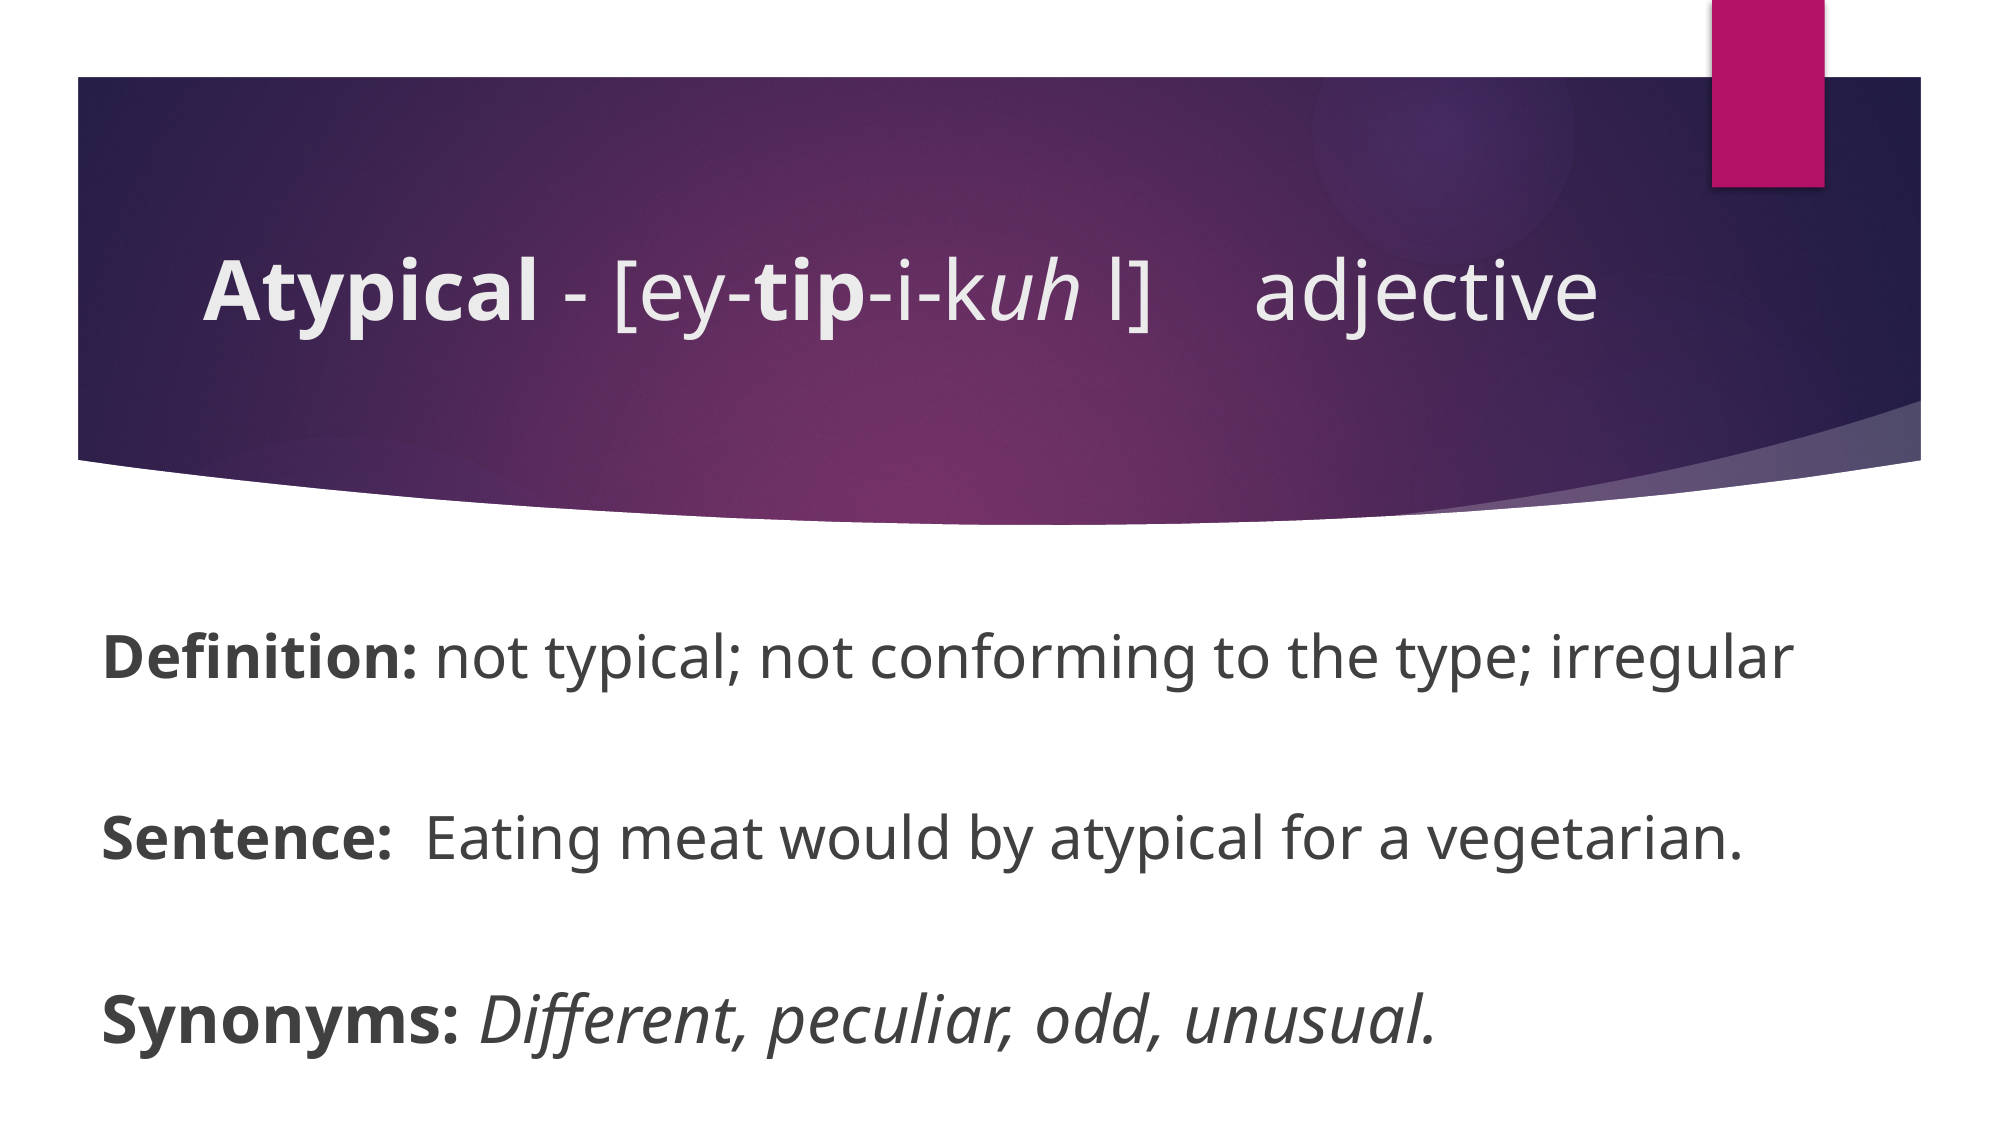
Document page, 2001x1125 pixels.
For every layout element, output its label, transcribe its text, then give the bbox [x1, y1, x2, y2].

text_box Sentence: Eating meat would by atypical for a vegetarian. [86, 762, 1923, 909]
text_box Synonyms: Different, peculiar, odd, unusual. [86, 944, 1923, 1090]
list Definition: not typical; not conforming to the type; irregular [86, 581, 1923, 727]
title Atypical - [ey-tip-i-kuh l] adjective [188, 174, 1716, 400]
